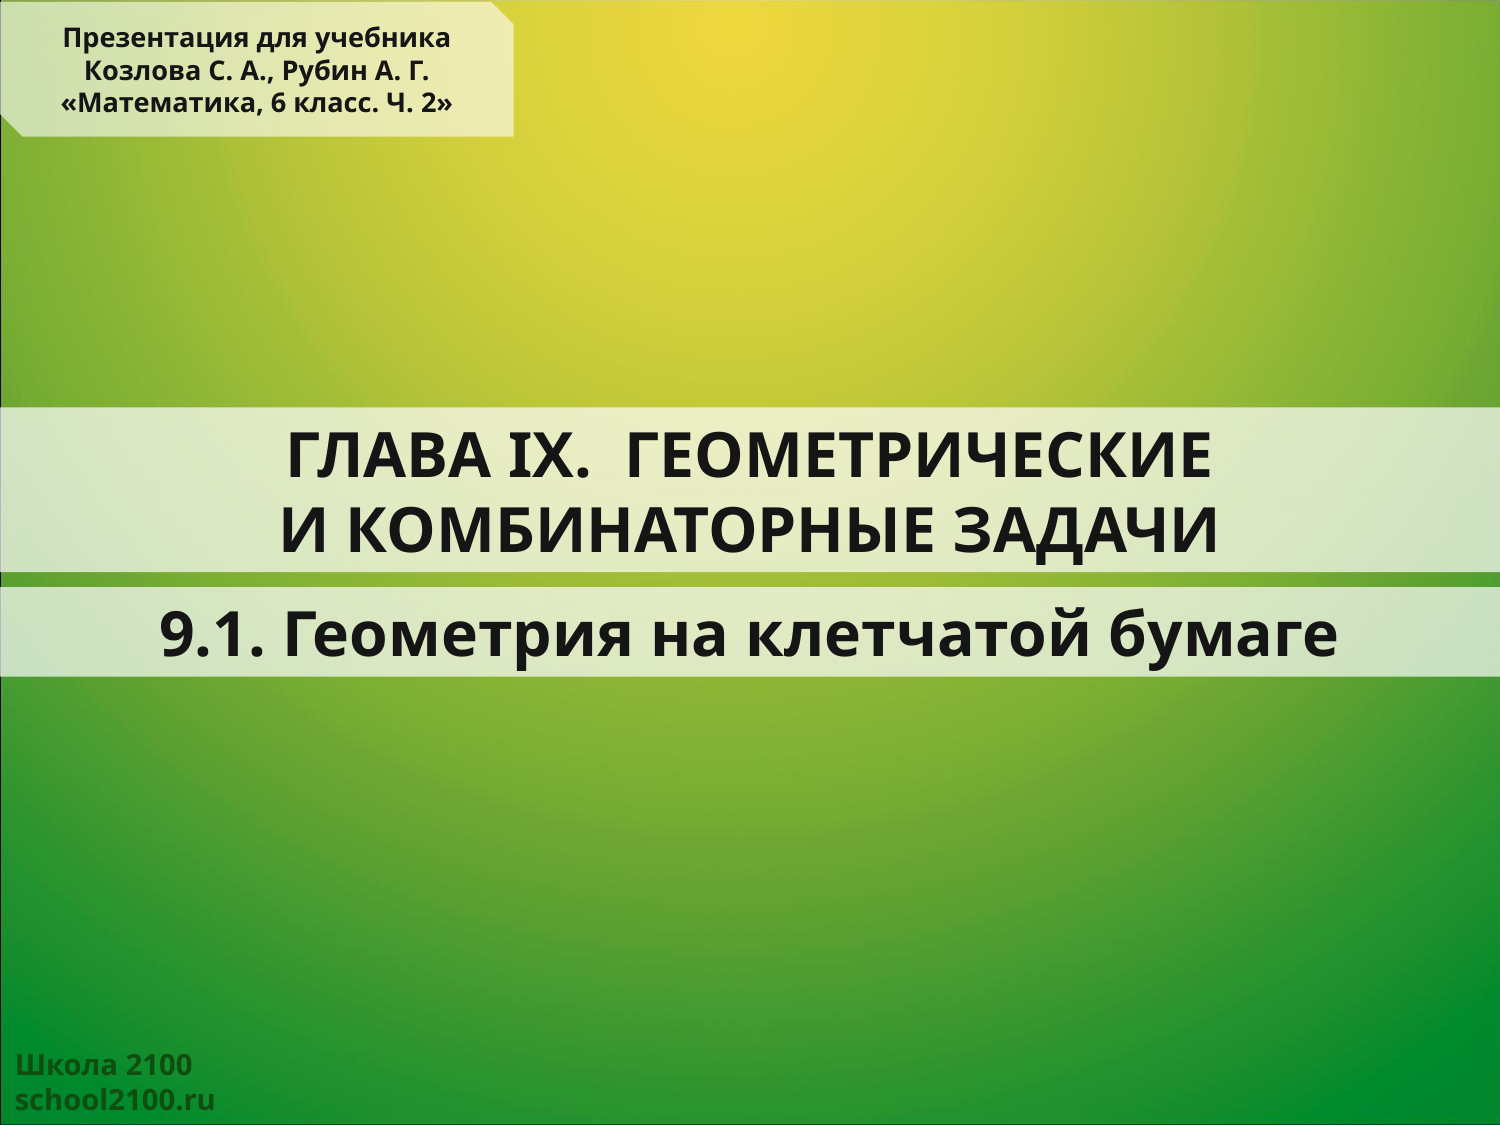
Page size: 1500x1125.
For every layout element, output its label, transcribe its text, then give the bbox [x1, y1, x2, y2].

text_box Презентация для учебника Козлова С. А., Рубин А. Г. «Математика, 6 класс. Ч. 2» [0, 1, 514, 137]
text_box Школа 2100 school2100.ru [0, 1039, 337, 1124]
text_box ГЛАВА IX. ГЕОМЕТРИЧЕСКИЕ И КОМБИНАТОРНЫЕ ЗАДАЧИ [0, 407, 1500, 573]
picture [0, 677, 1500, 1125]
text_box 9.1. Геометрия на клетчатой бумаге [0, 587, 1500, 677]
picture [0, 573, 1500, 587]
picture [0, 0, 1500, 407]
